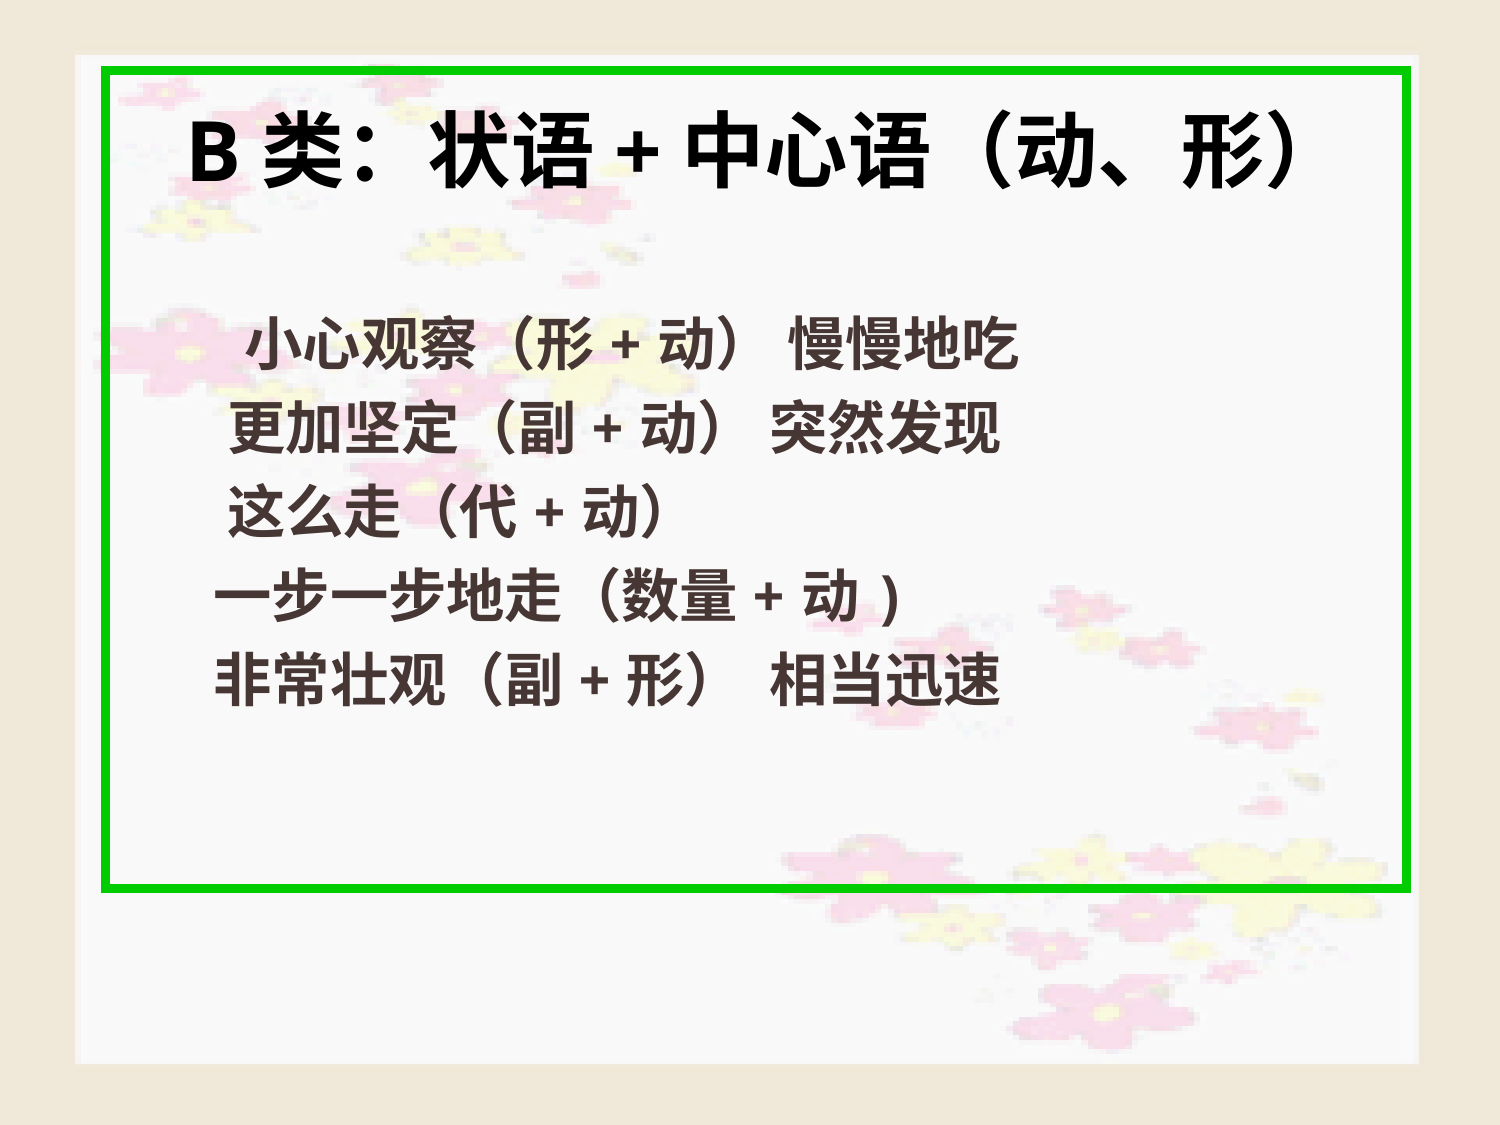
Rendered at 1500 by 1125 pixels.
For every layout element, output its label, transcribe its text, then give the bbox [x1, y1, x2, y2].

picture [0, 0, 1500, 1125]
text_box B类：状语+中心语（动、形） 小心观察（形+动） 慢慢地吃 更加坚定（副+动） 突然发现 这么走（代+动） 一步一步地走（数量+动) 非常壮观（副+形） 相当迅速 [105, 70, 1407, 889]
